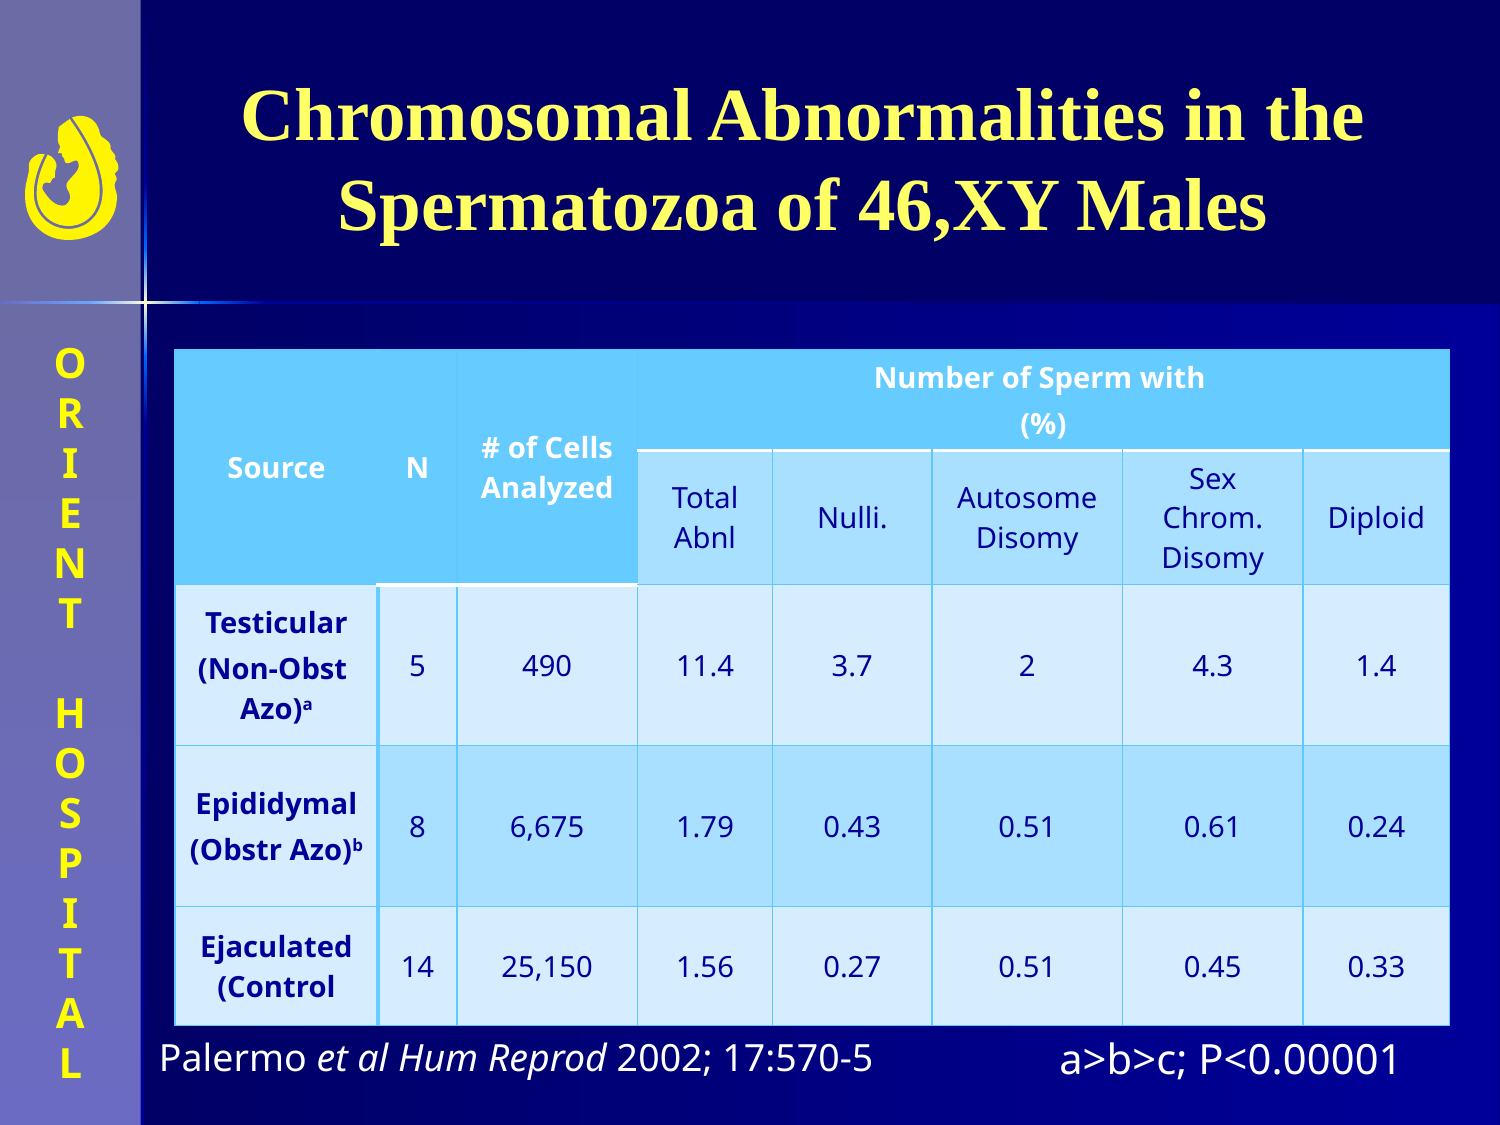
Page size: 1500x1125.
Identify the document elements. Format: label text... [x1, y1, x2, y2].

text_box a>b>c; P<0.00001 [1044, 1025, 1419, 1090]
table_cell Sex Chrom. Disomy [1123, 452, 1302, 584]
table_cell 3.7 [773, 585, 931, 745]
table_cell 0.51 [933, 746, 1122, 906]
table_cell 0.24 [1304, 746, 1449, 906]
table_header Number of Sperm with (%) [638, 351, 1449, 449]
text_box Palermo et al Hum Reprod 2002; 17:570-5 [144, 1026, 889, 1087]
table_cell 6,675 [458, 746, 637, 906]
table_cell Total Abnl [638, 452, 772, 584]
table_cell Epididymal (Obstr Azo)b [176, 746, 376, 906]
table_cell 1.56 [638, 907, 772, 1025]
table_cell Autosome Disomy [933, 452, 1122, 584]
table_cell Testicular (Non-Obst Azo)a [176, 585, 376, 745]
table_header # of Cells Analyzed [458, 351, 637, 583]
table_cell 5 [380, 587, 456, 745]
table_cell 0.45 [1123, 907, 1302, 1025]
table_cell Nulli. [773, 452, 931, 584]
table_cell 2 [933, 585, 1122, 745]
table_cell 8 [380, 746, 456, 906]
table_cell 14 [380, 907, 456, 1025]
title Chromosomal Abnormalities in the Spermatozoa of 46,XY Males [170, 37, 1436, 273]
table_cell 490 [458, 587, 637, 745]
table_cell 1.4 [1304, 585, 1449, 745]
table_cell 11.4 [638, 585, 772, 745]
table_cell Diploid [1304, 452, 1449, 584]
table_cell 0.51 [933, 907, 1122, 1025]
table_cell 0.43 [773, 746, 931, 906]
table_cell 0.61 [1123, 746, 1302, 906]
table_cell 0.33 [1304, 907, 1449, 1025]
table_cell 25,150 [458, 907, 637, 1025]
table_cell 1.79 [638, 746, 772, 906]
table_cell 0.27 [773, 907, 931, 1025]
table_header Source [176, 351, 376, 584]
table_cell 4.3 [1123, 585, 1302, 745]
table_cell Ejaculated (Control [176, 907, 376, 1025]
table_header N [380, 351, 456, 583]
